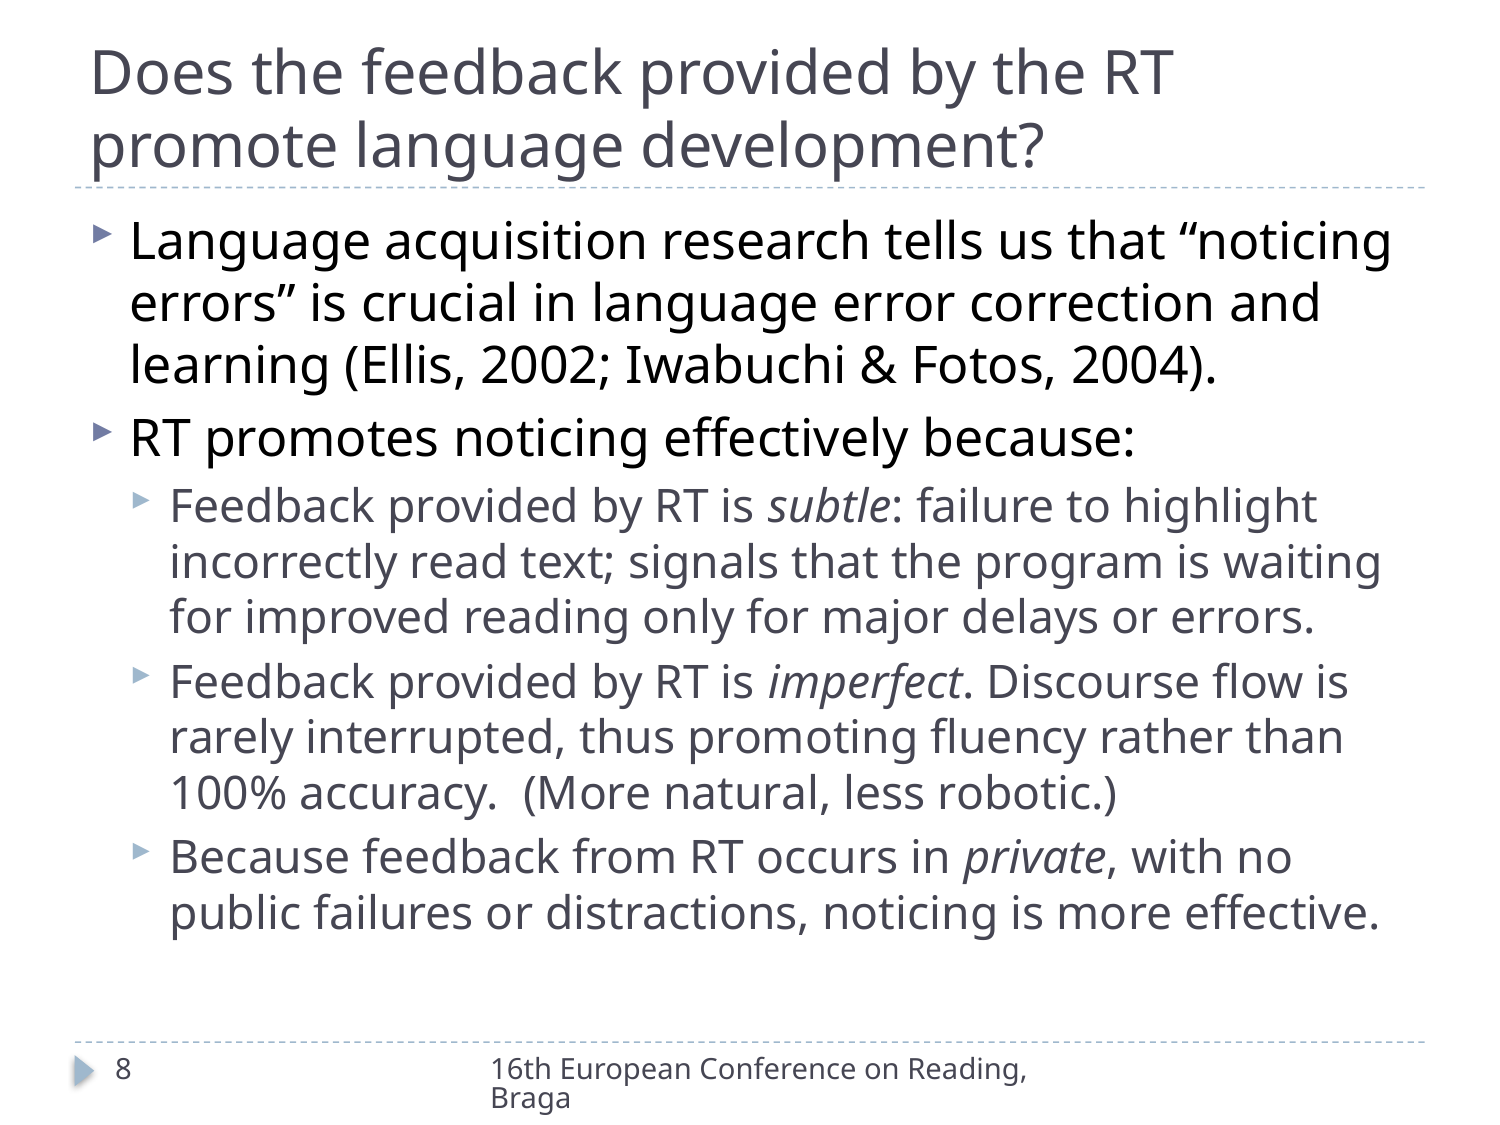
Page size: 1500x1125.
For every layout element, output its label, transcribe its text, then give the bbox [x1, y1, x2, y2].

list Language acquisition research tells us that “noticing errors” is crucial in language error correction and learning (Ellis, 2002; Iwabuchi & Fotos, 2004). RT promotes noticing effectively because: Feedback provided by RT is subtle: failure to highlight incorrectly read text; signals that the program is waiting for improved reading only for major delays or errors. Feedback provided by RT is imperfect. Discourse flow is rarely interrupted, thus promoting fluency rather than 100% accuracy. (More natural, less robotic.) Because feedback from RT occurs in private, with no public failures or distractions, noticing is more effective. [75, 200, 1425, 1010]
footer 16th European Conference on Reading, Braga [475, 1042, 1051, 1103]
slide_number 8 [100, 1042, 426, 1103]
title Does the feedback provided by the RT promote language development? [75, 24, 1425, 188]
